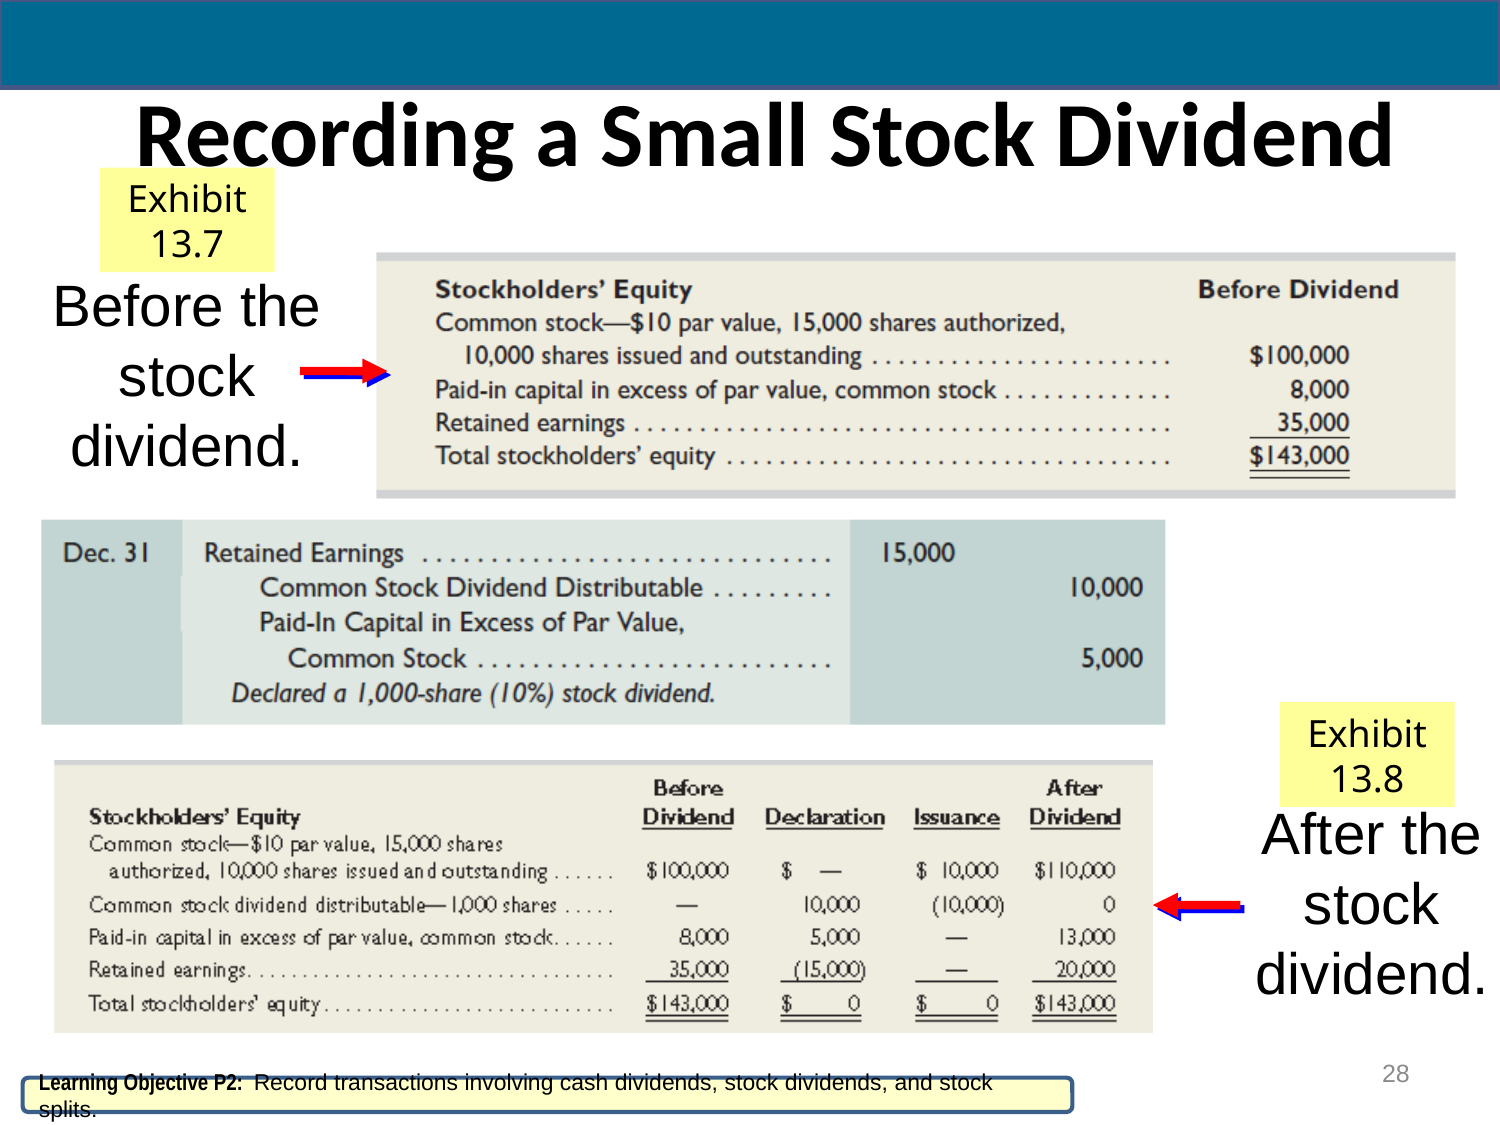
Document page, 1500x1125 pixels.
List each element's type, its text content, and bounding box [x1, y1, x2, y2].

text_box After the stock dividend. [1240, 788, 1500, 1014]
text_box Recording a Small Stock Dividend [63, 66, 1469, 197]
text_box Before the stock dividend. [37, 260, 337, 485]
picture [368, 243, 1463, 503]
text_box Exhibit 13.7 [99, 197, 275, 273]
text_box Learning Objective P2: Record transactions involving cash dividends, stock dividends, and stock splits. [22, 1077, 1073, 1113]
slide_number 28 [1074, 1042, 1425, 1103]
picture [37, 514, 1174, 731]
picture [51, 759, 1154, 1034]
text_box [1159, 898, 1241, 912]
text_box Exhibit 13.8 [1279, 702, 1455, 807]
text_box [0, 0, 1500, 88]
